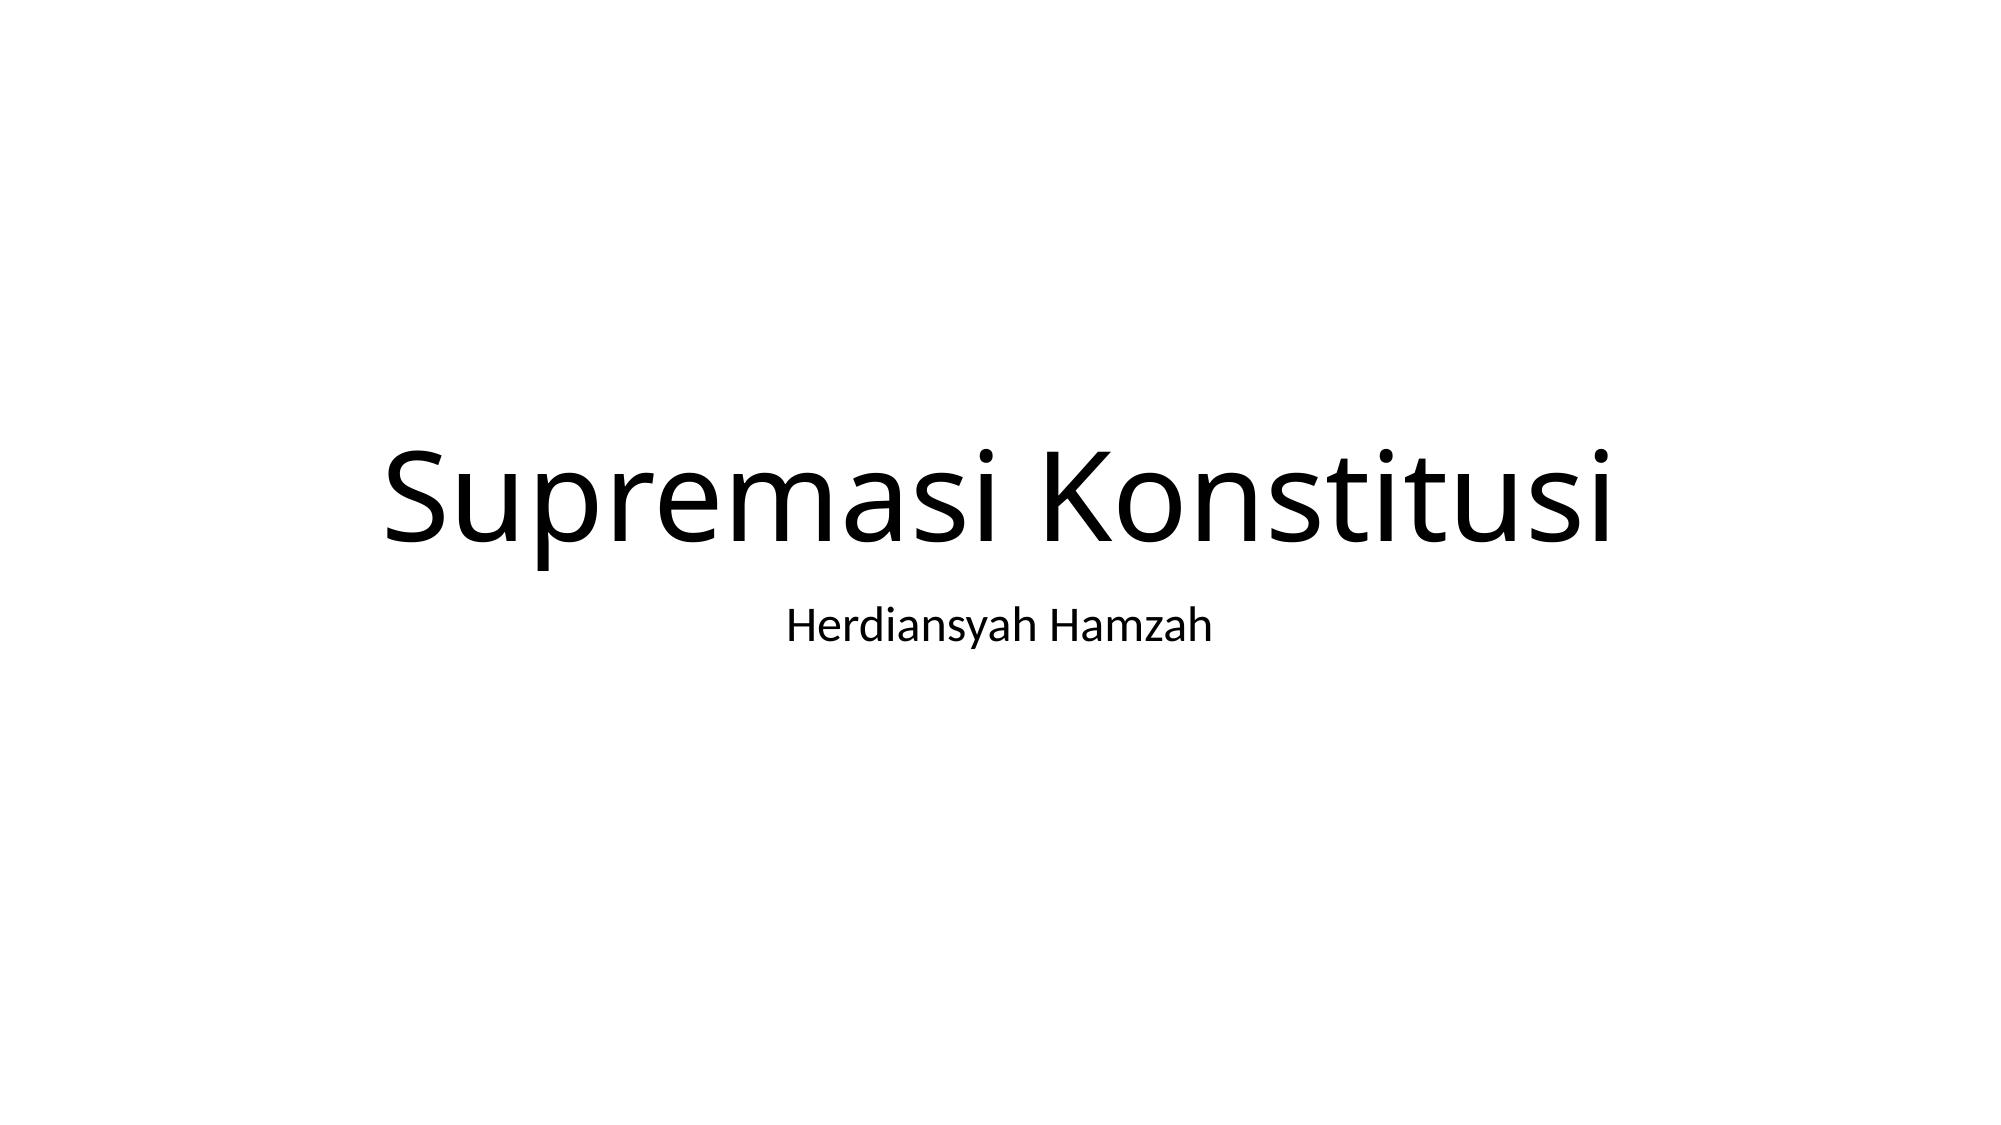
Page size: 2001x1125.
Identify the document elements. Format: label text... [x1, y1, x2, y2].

title Supremasi Konstitusi [249, 184, 1750, 576]
subtitle Herdiansyah Hamzah [249, 590, 1750, 863]
